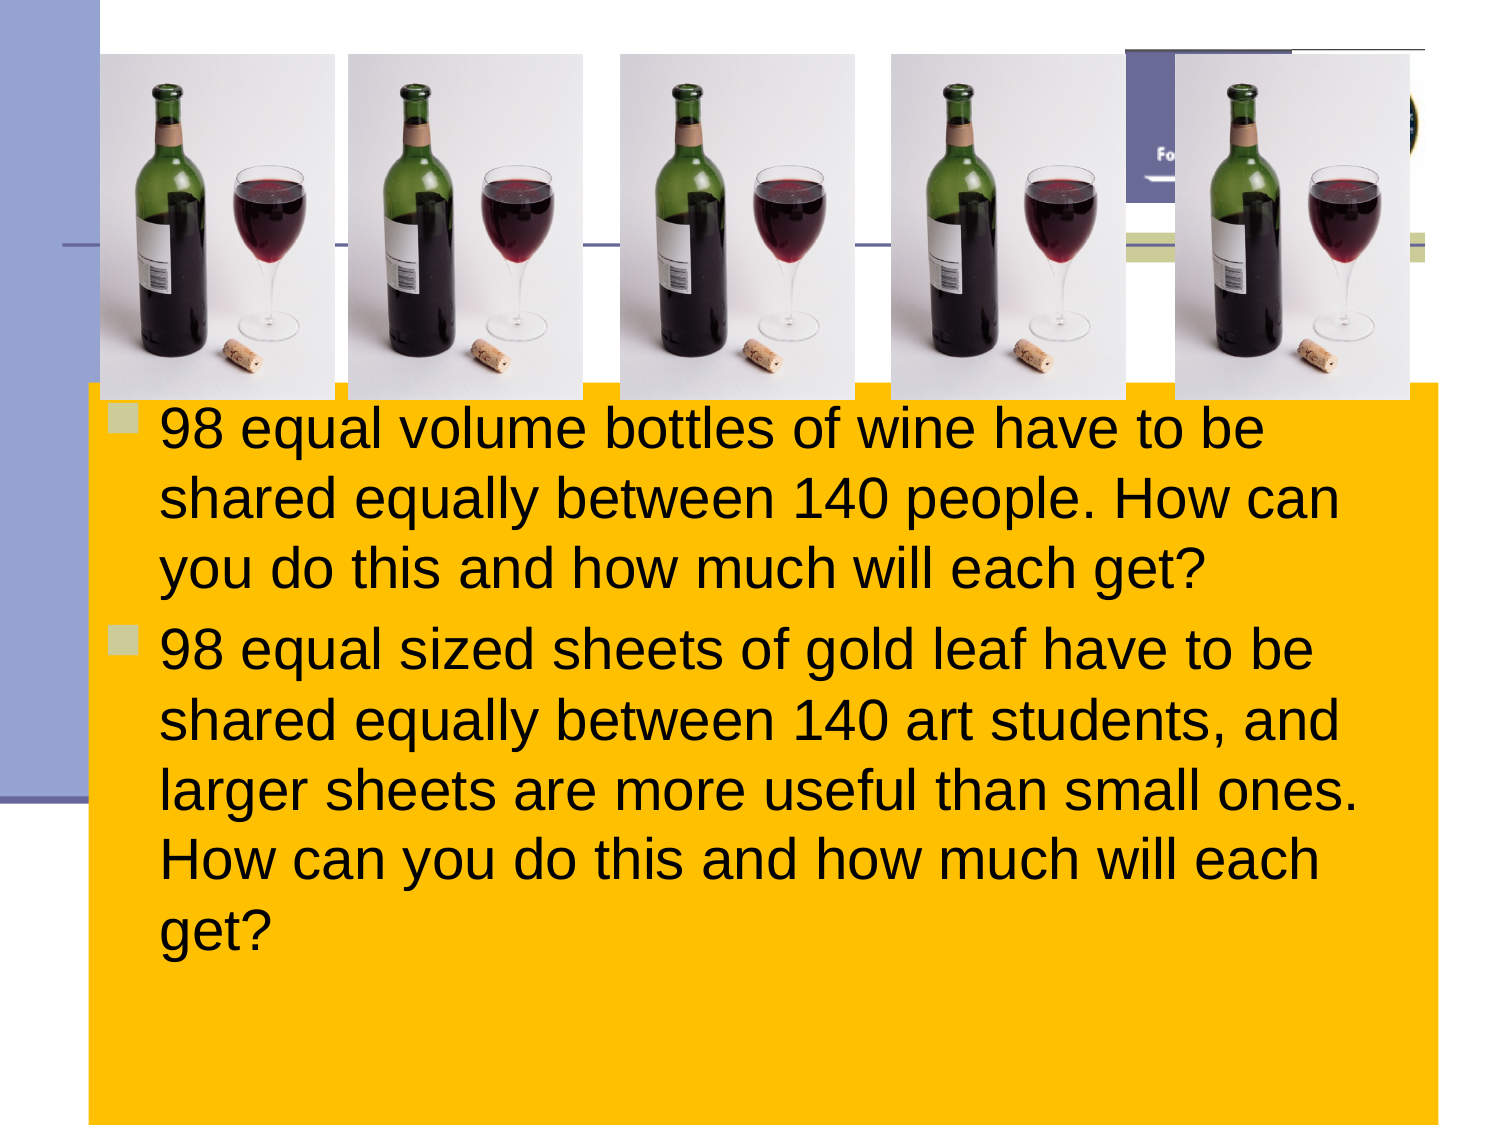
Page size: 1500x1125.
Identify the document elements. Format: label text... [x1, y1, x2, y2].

picture [619, 54, 855, 400]
picture [348, 54, 583, 400]
list 98 equal volume bottles of wine have to be shared equally between 140 people. How can you do this and how much will each get? 98 equal sized sheets of gold leaf have to be shared equally between 140 art students, and larger sheets are more useful than small ones. How can you do this and how much will each get? [88, 382, 1439, 1125]
picture [891, 49, 1425, 400]
picture [100, 54, 335, 400]
